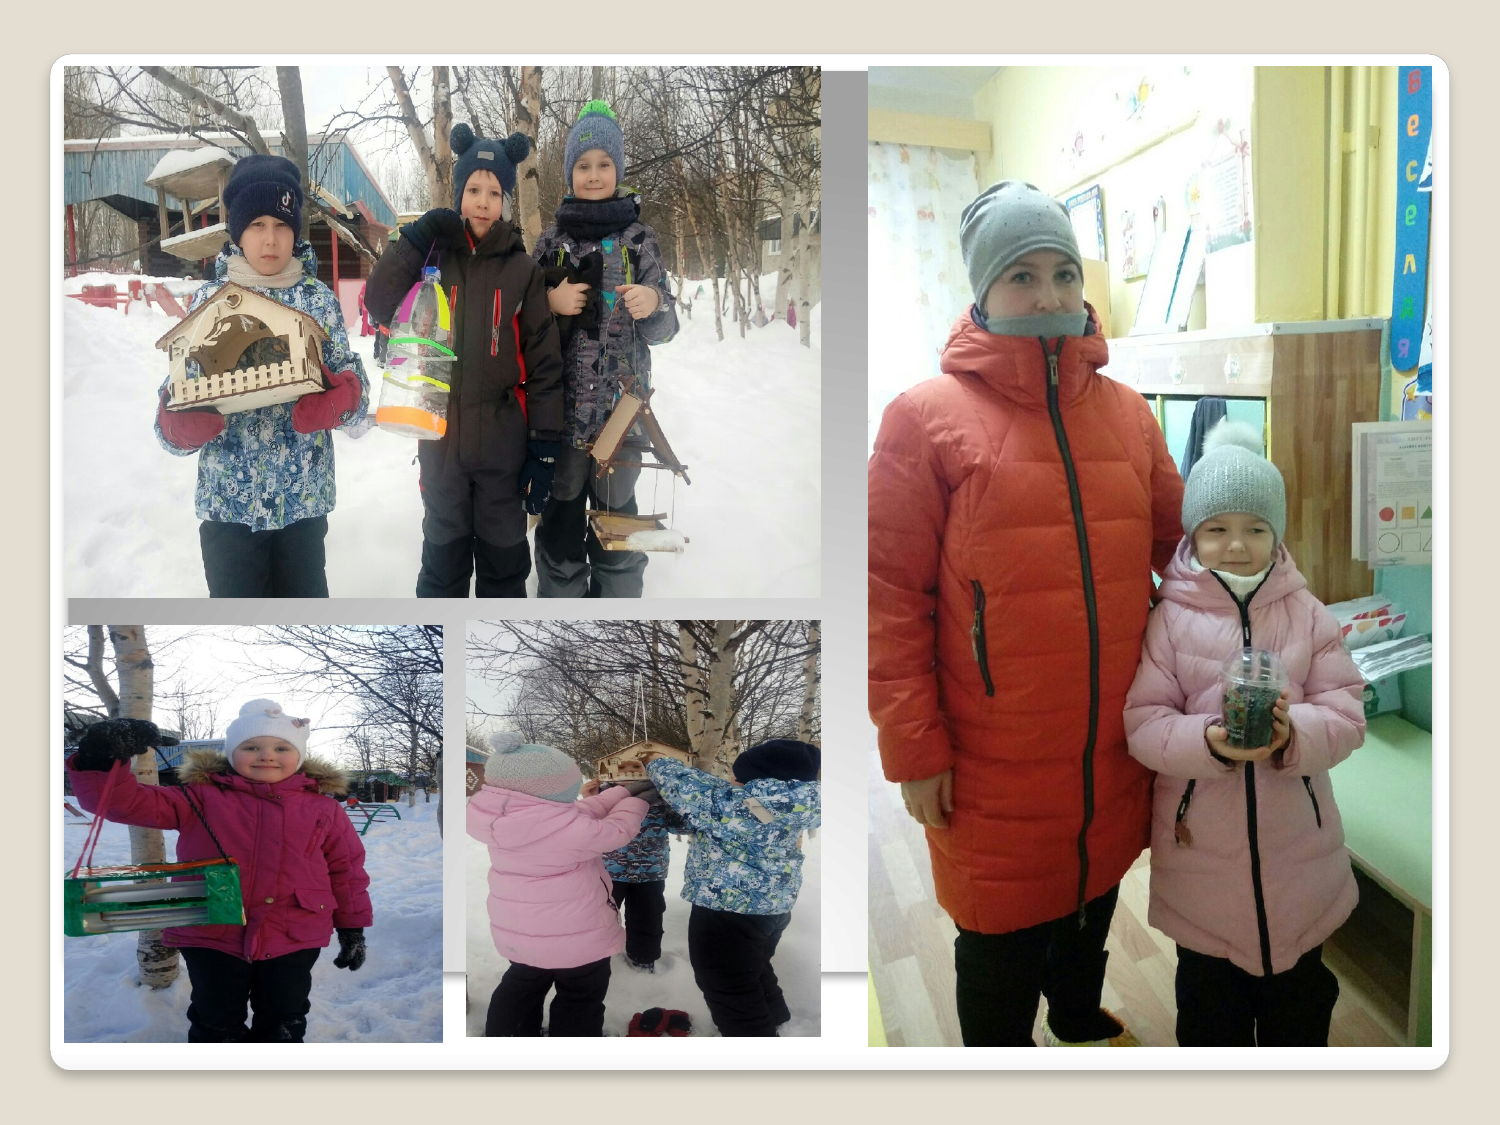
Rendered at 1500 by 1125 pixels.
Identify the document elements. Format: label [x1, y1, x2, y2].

picture [64, 66, 822, 599]
picture [867, 66, 1433, 1047]
picture [466, 619, 822, 1037]
picture [64, 625, 444, 1043]
